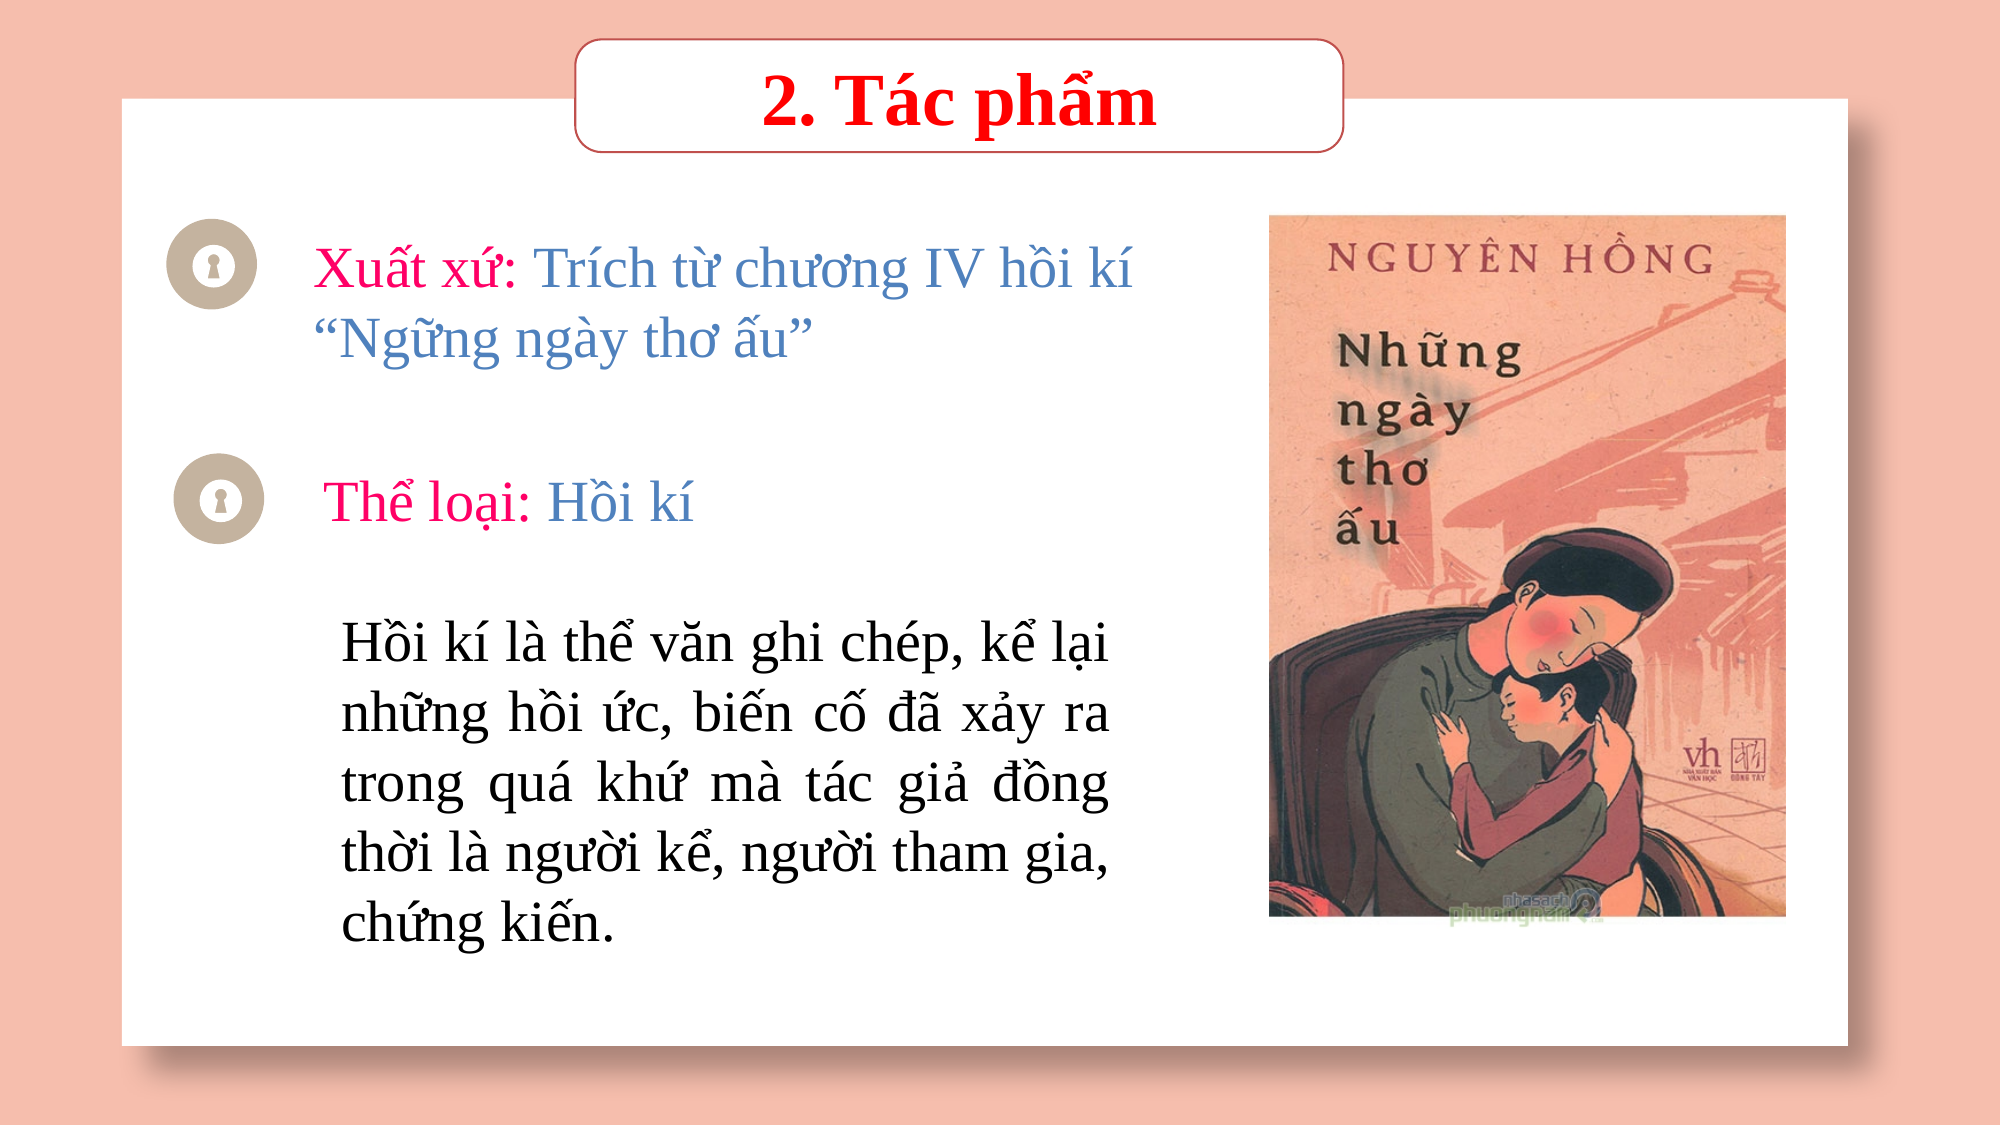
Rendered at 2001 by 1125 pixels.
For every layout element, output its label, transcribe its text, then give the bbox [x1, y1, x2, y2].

text_box [199, 479, 243, 523]
text_box [121, 98, 1849, 1047]
text_box Hồi kí là thể văn ghi chép, kể lại những hồi ức, biến cố đã xảy ra trong quá khứ mà tác giả đồng thời là người kể, người tham gia, chứng kiến. [321, 593, 1131, 964]
text_box Xuất xứ: Trích từ chương IV hồi kí “Ngững ngày thơ ấu” [299, 221, 1269, 377]
text_box 2. Tác phẩm [574, 38, 1345, 154]
text_box Thể loại: Hồi kí [309, 455, 737, 541]
picture [1269, 203, 1786, 929]
text_box [173, 453, 265, 545]
text_box [192, 244, 235, 288]
text_box [166, 218, 258, 310]
